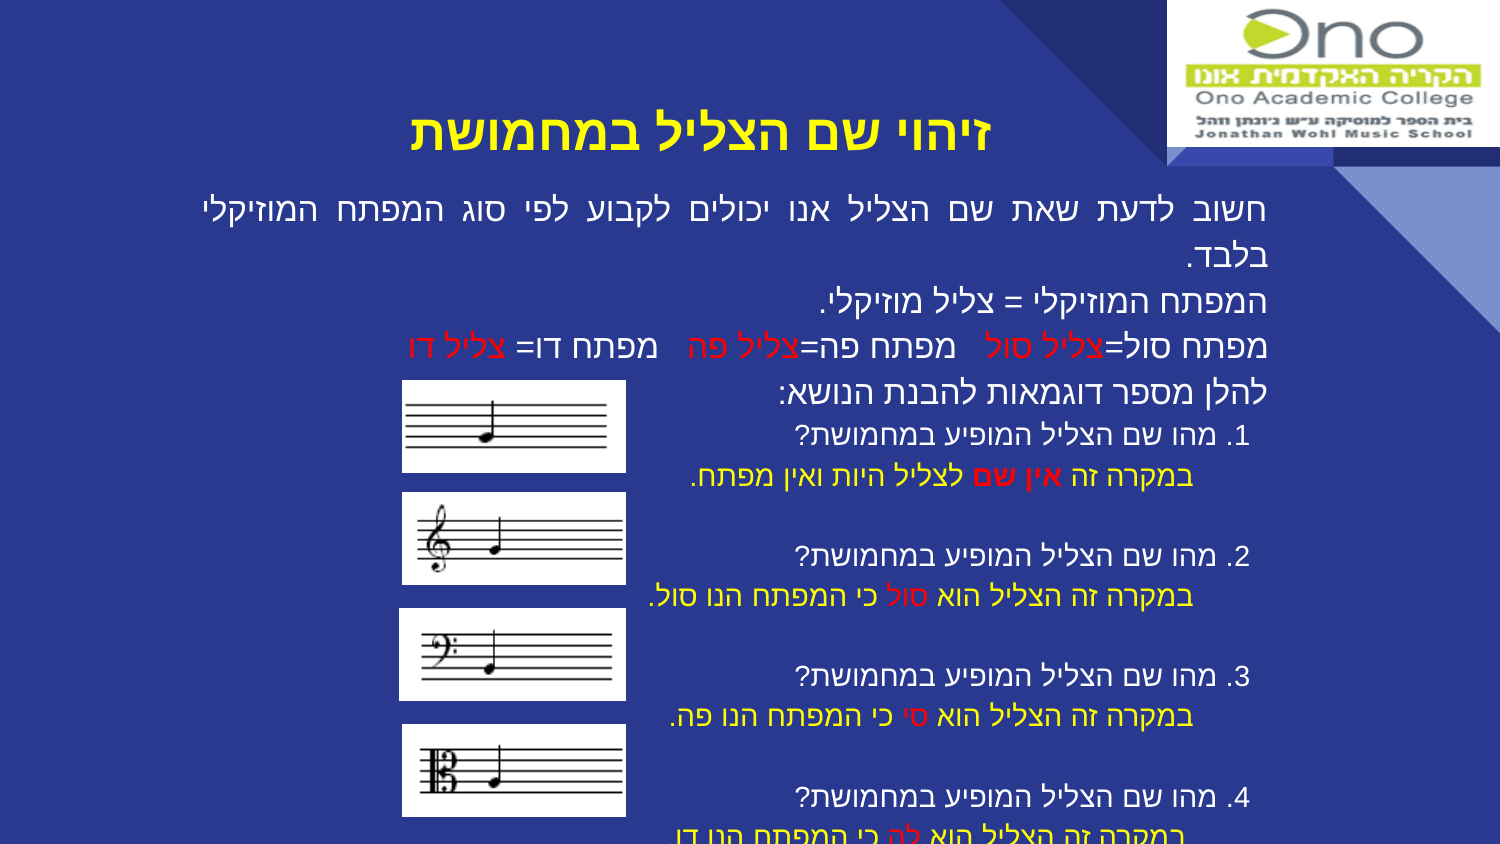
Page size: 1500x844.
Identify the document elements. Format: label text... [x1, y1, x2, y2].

picture [401, 491, 626, 585]
title זיהוי שם הצליל במחמושת [260, 55, 1143, 167]
picture [401, 724, 626, 817]
subtitle חשוב לדעת שאת שם הצליל אנו יכולים לקבוע לפי סוג המפתח המוזיקלי בלבד. המפתח המוזיקלי = צליל מוזיקלי. מפתח סול=צליל סול מפתח פה=צליל פה מפתח דו= צליל דו להלן מספר דוגמאות להבנת הנושא: 1. מהו שם הצליל המופיע במחמושת? במקרה זה אין שם לצליל היות ואין מפתח. 2. מהו שם הצליל המופיע במחמושת? במקרה זה הצליל הוא סול כי המפתח הנו סול. 3. מהו שם הצליל המופיע במחמושת? במקרה זה הצליל הוא סי כי המפתח הנו פה. 4. מהו שם הצליל המופיע במחמושת? במקרה זה הצליל הוא לה כי המפתח הנו דו. [167, 167, 1284, 822]
picture [398, 608, 626, 701]
picture [1167, 0, 1500, 148]
picture [401, 380, 626, 474]
